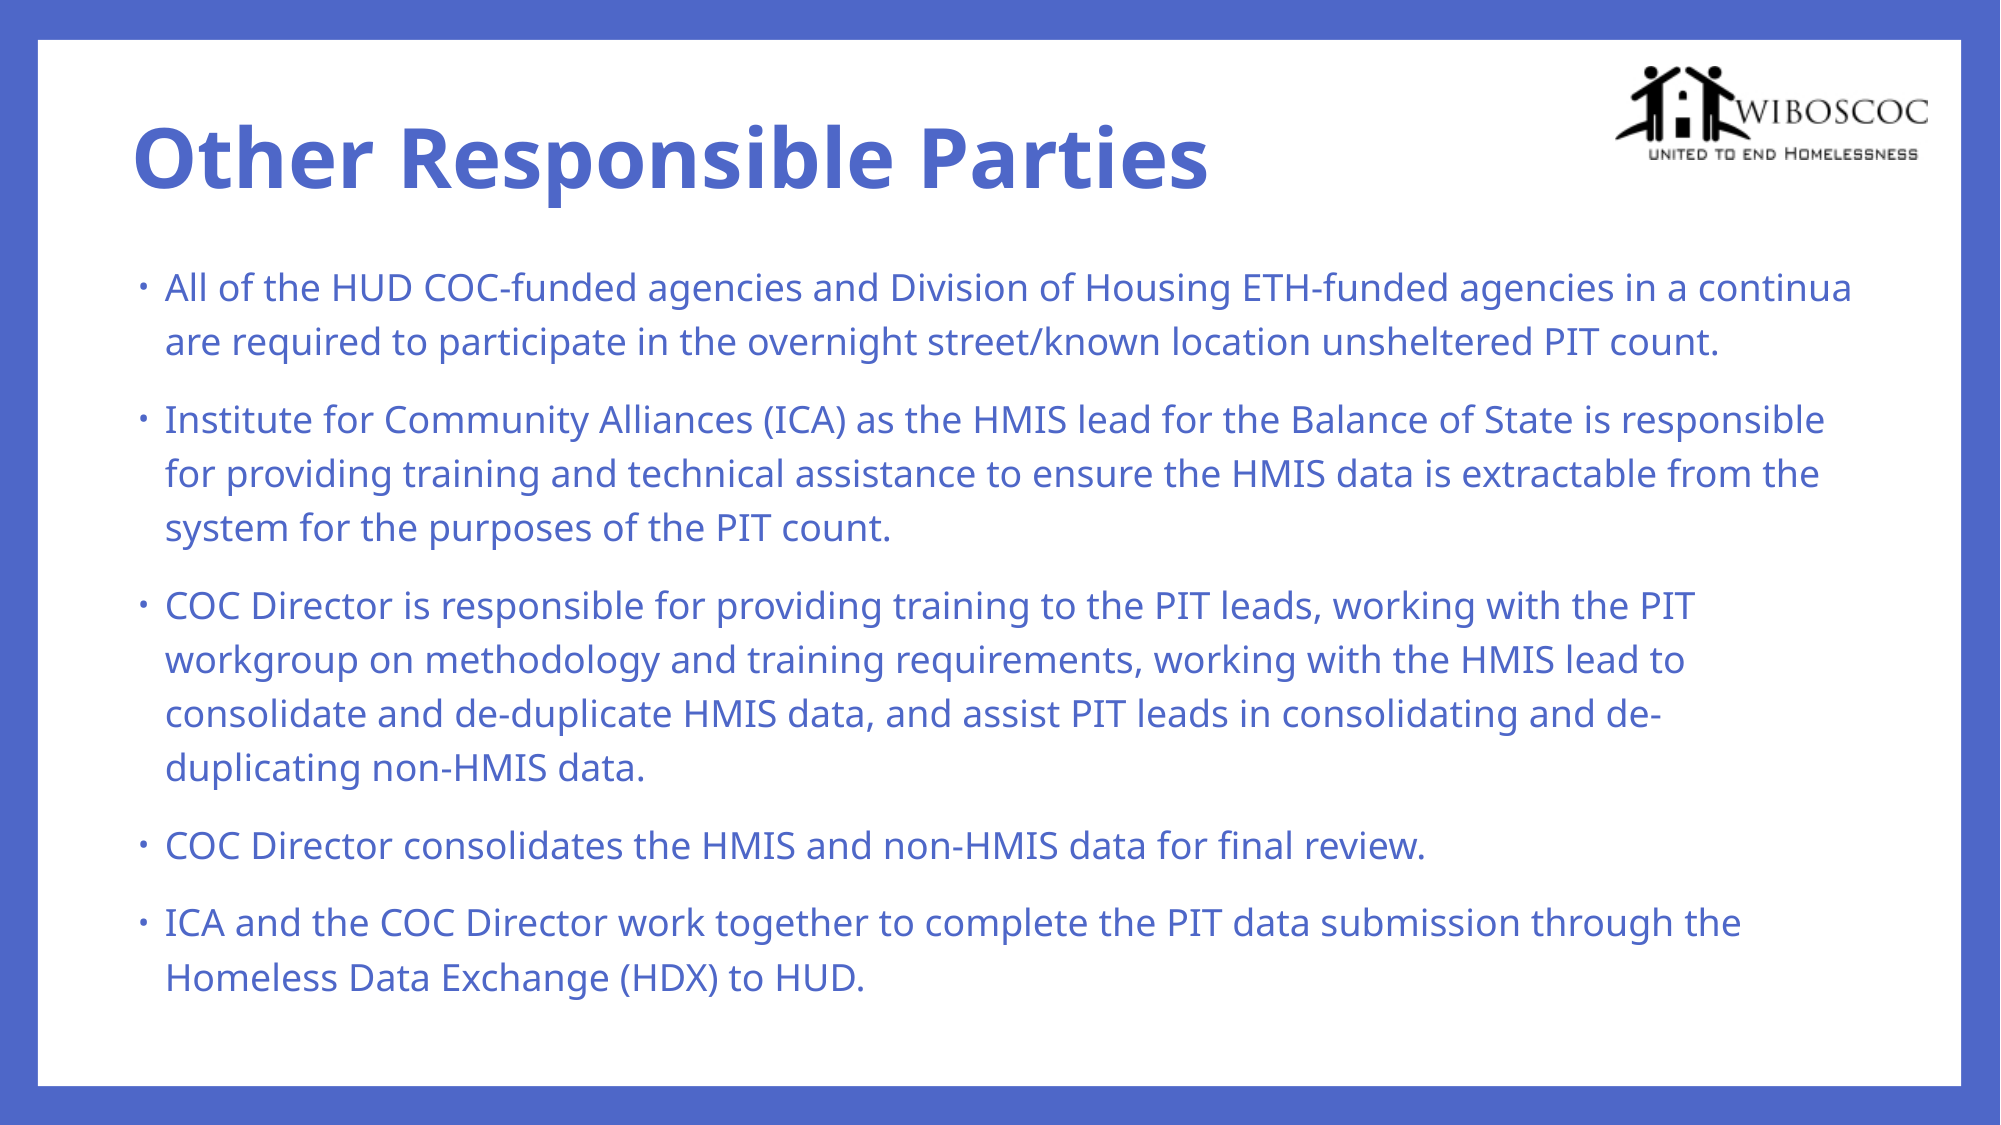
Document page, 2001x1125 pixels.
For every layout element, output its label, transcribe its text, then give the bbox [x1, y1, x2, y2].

picture [1614, 65, 1928, 161]
title Other Responsible Parties [116, 99, 1583, 225]
list All of the HUD COC-funded agencies and Division of Housing ETH-funded agencies in a continua are required to participate in the overnight street/known location unsheltered PIT count. Institute for Community Alliances (ICA) as the HMIS lead for the Balance of State is responsible for providing training and technical assistance to ensure the HMIS data is extractable from the system for the purposes of the PIT count. COC Director is responsible for providing training to the PIT leads, working with the PIT workgroup on methodology and training requirements, working with the HMIS lead to consolidate and de-duplicate HMIS data, and assist PIT leads in consolidating and de-duplicating non-HMIS data. COC Director consolidates the HMIS and non-HMIS data for final review. ICA and the COC Director work together to complete the PIT data submission through the Homeless Data Exchange (HDX) to HUD. [116, 247, 1870, 1033]
